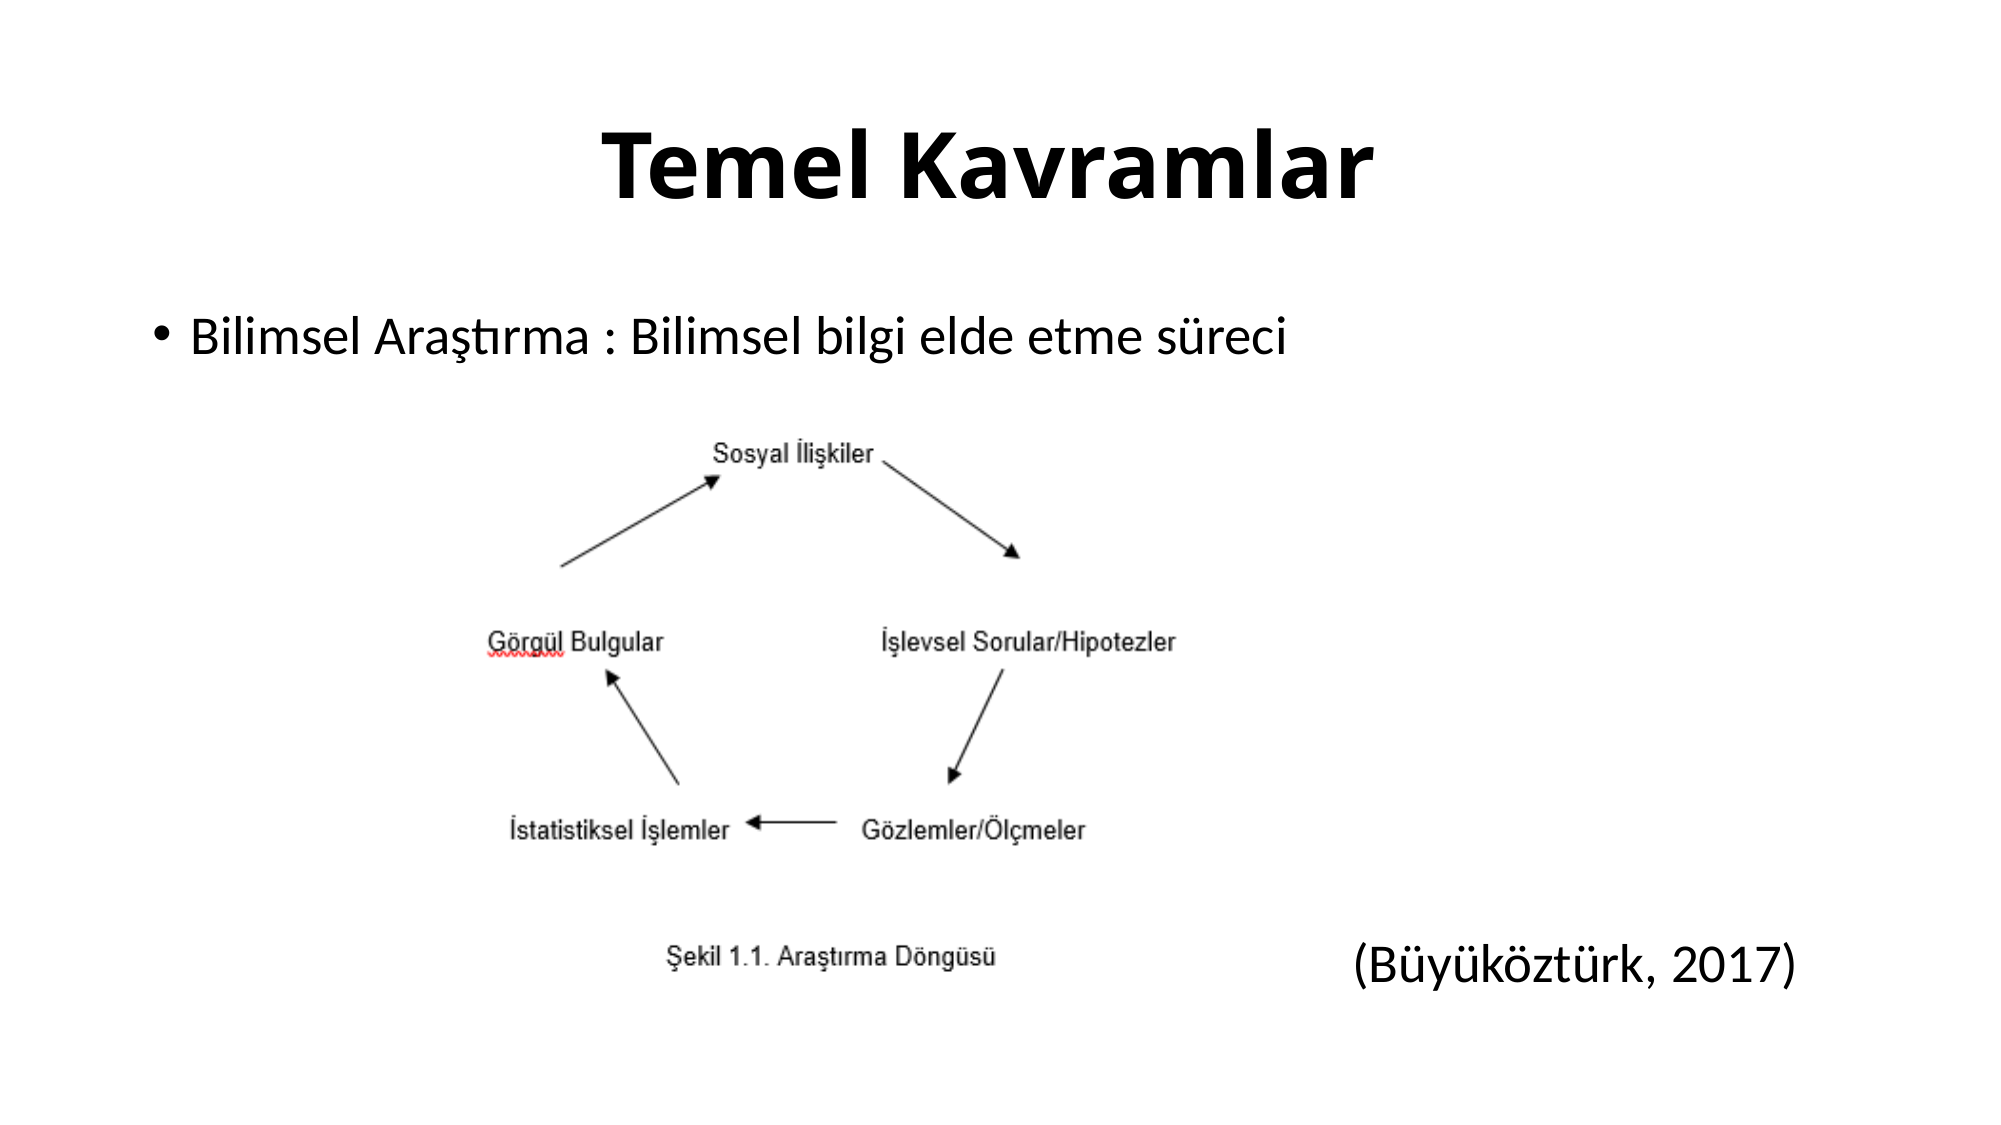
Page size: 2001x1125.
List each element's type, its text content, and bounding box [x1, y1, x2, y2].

title Temel Kavramlar [137, 59, 1863, 278]
picture [400, 391, 1230, 1014]
list Bilimsel Araştırma : Bilimsel bilgi elde etme süreci (Büyüköztürk, 2017) [137, 299, 1863, 1014]
